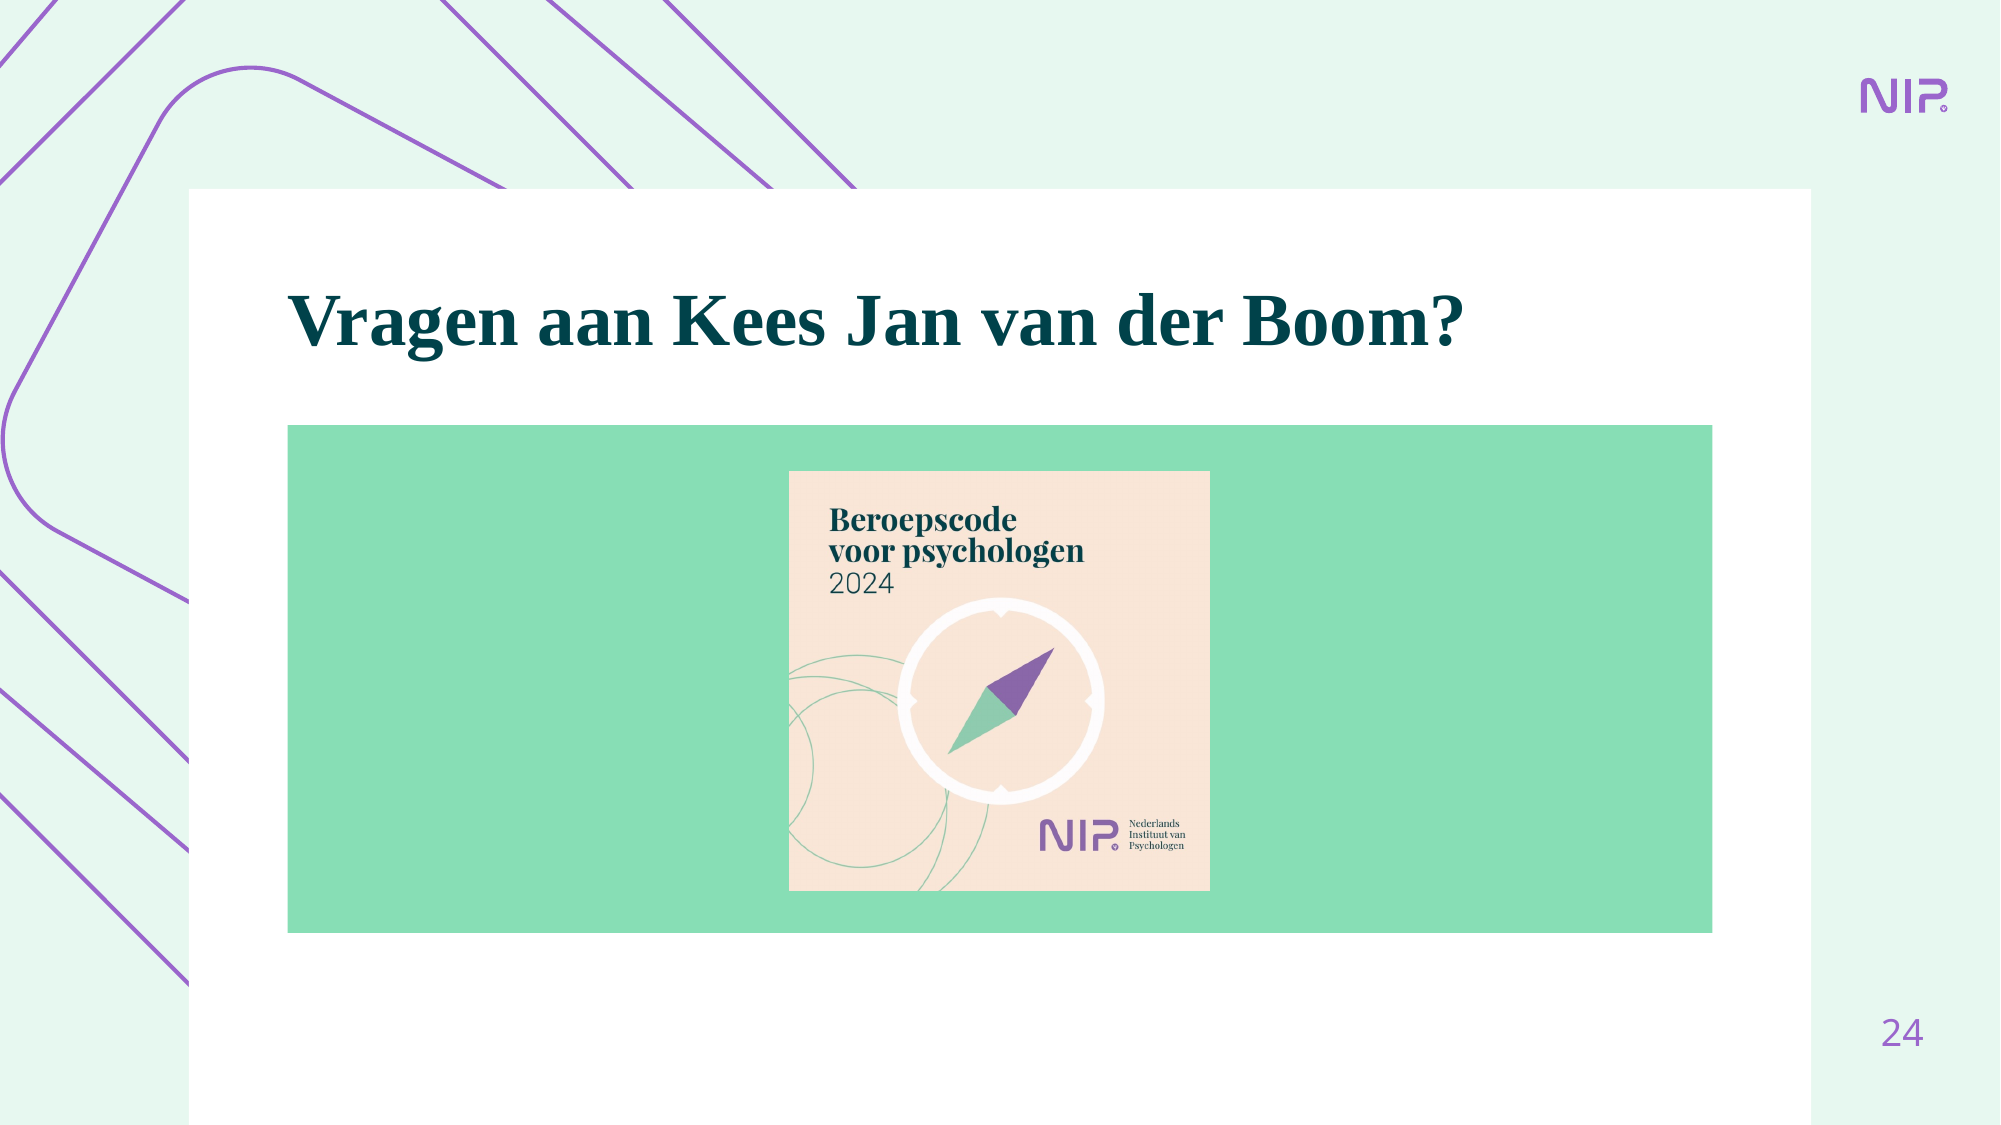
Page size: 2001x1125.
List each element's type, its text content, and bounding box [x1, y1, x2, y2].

picture [789, 471, 1210, 891]
slide_number 24 [1811, 1009, 1924, 1055]
title Vragen aan Kees Jan van der Boom? [287, 270, 1713, 361]
